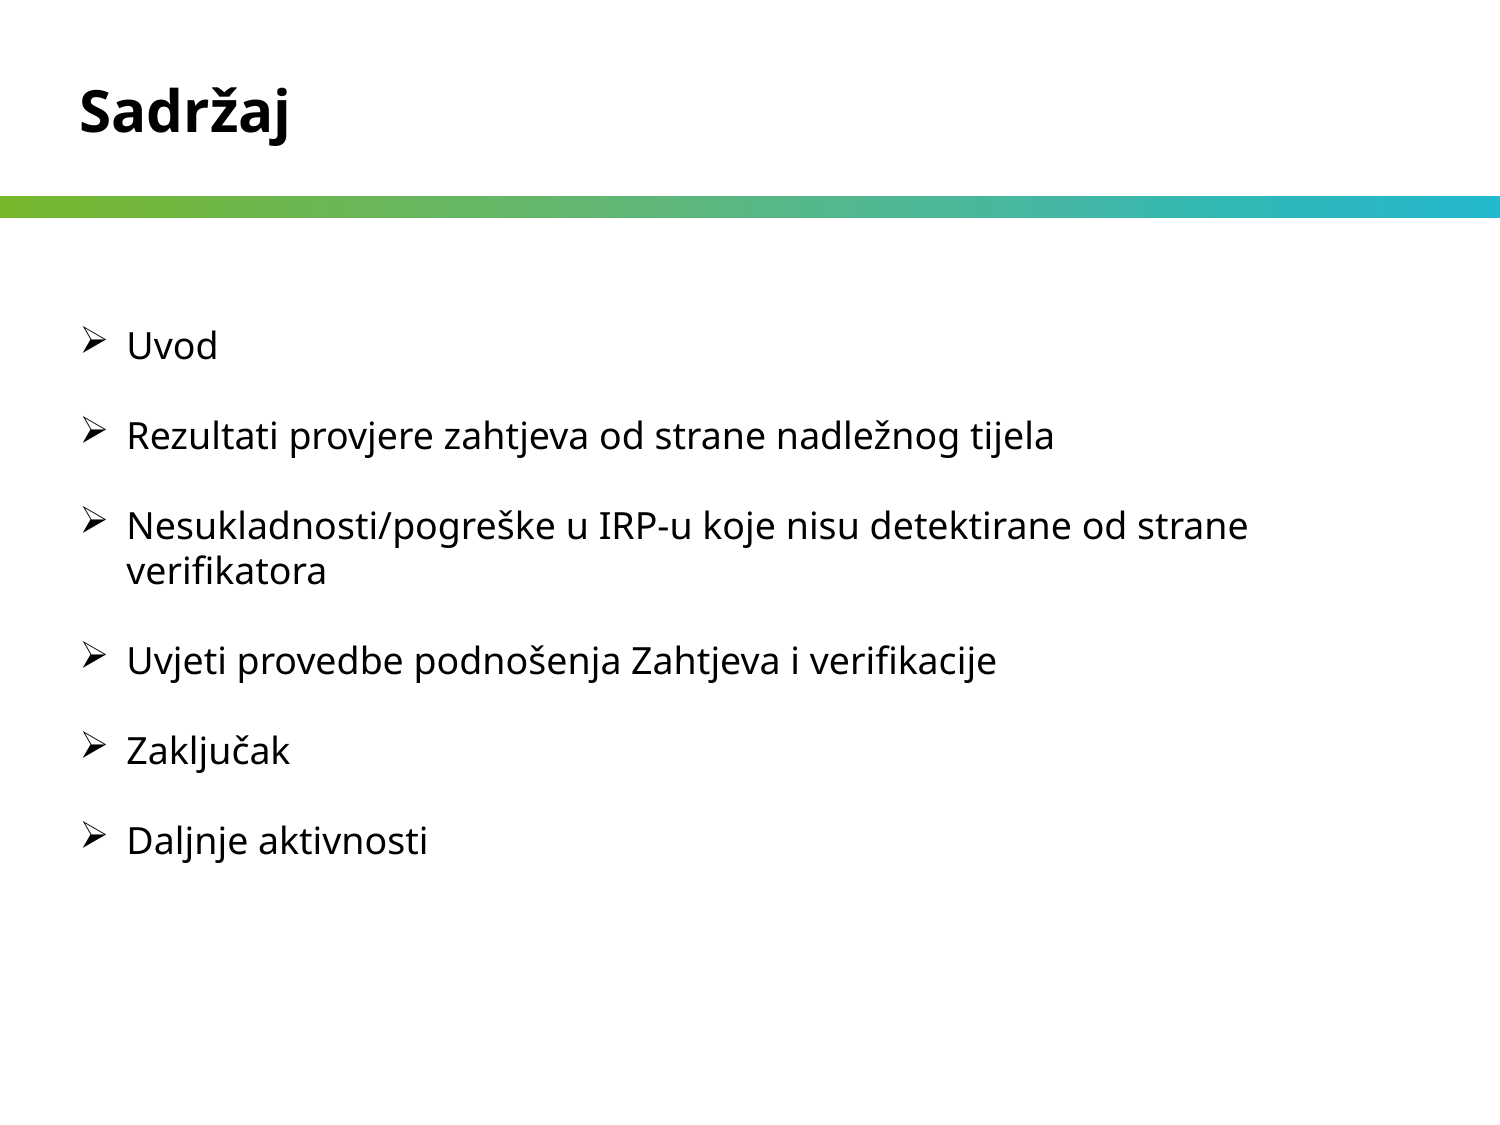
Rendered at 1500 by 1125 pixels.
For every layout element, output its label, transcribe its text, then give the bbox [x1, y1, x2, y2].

text_box Uvod Rezultati provjere zahtjeva od strane nadležnog tijela Nesukladnosti/pogreške u IRP-u koje nisu detektirane od strane verifikatora Uvjeti provedbe podnošenja Zahtjeva i verifikacije Zaključak Daljnje aktivnosti [64, 314, 1341, 1125]
text_box Sadržaj [64, 66, 845, 152]
picture [0, 196, 1500, 219]
